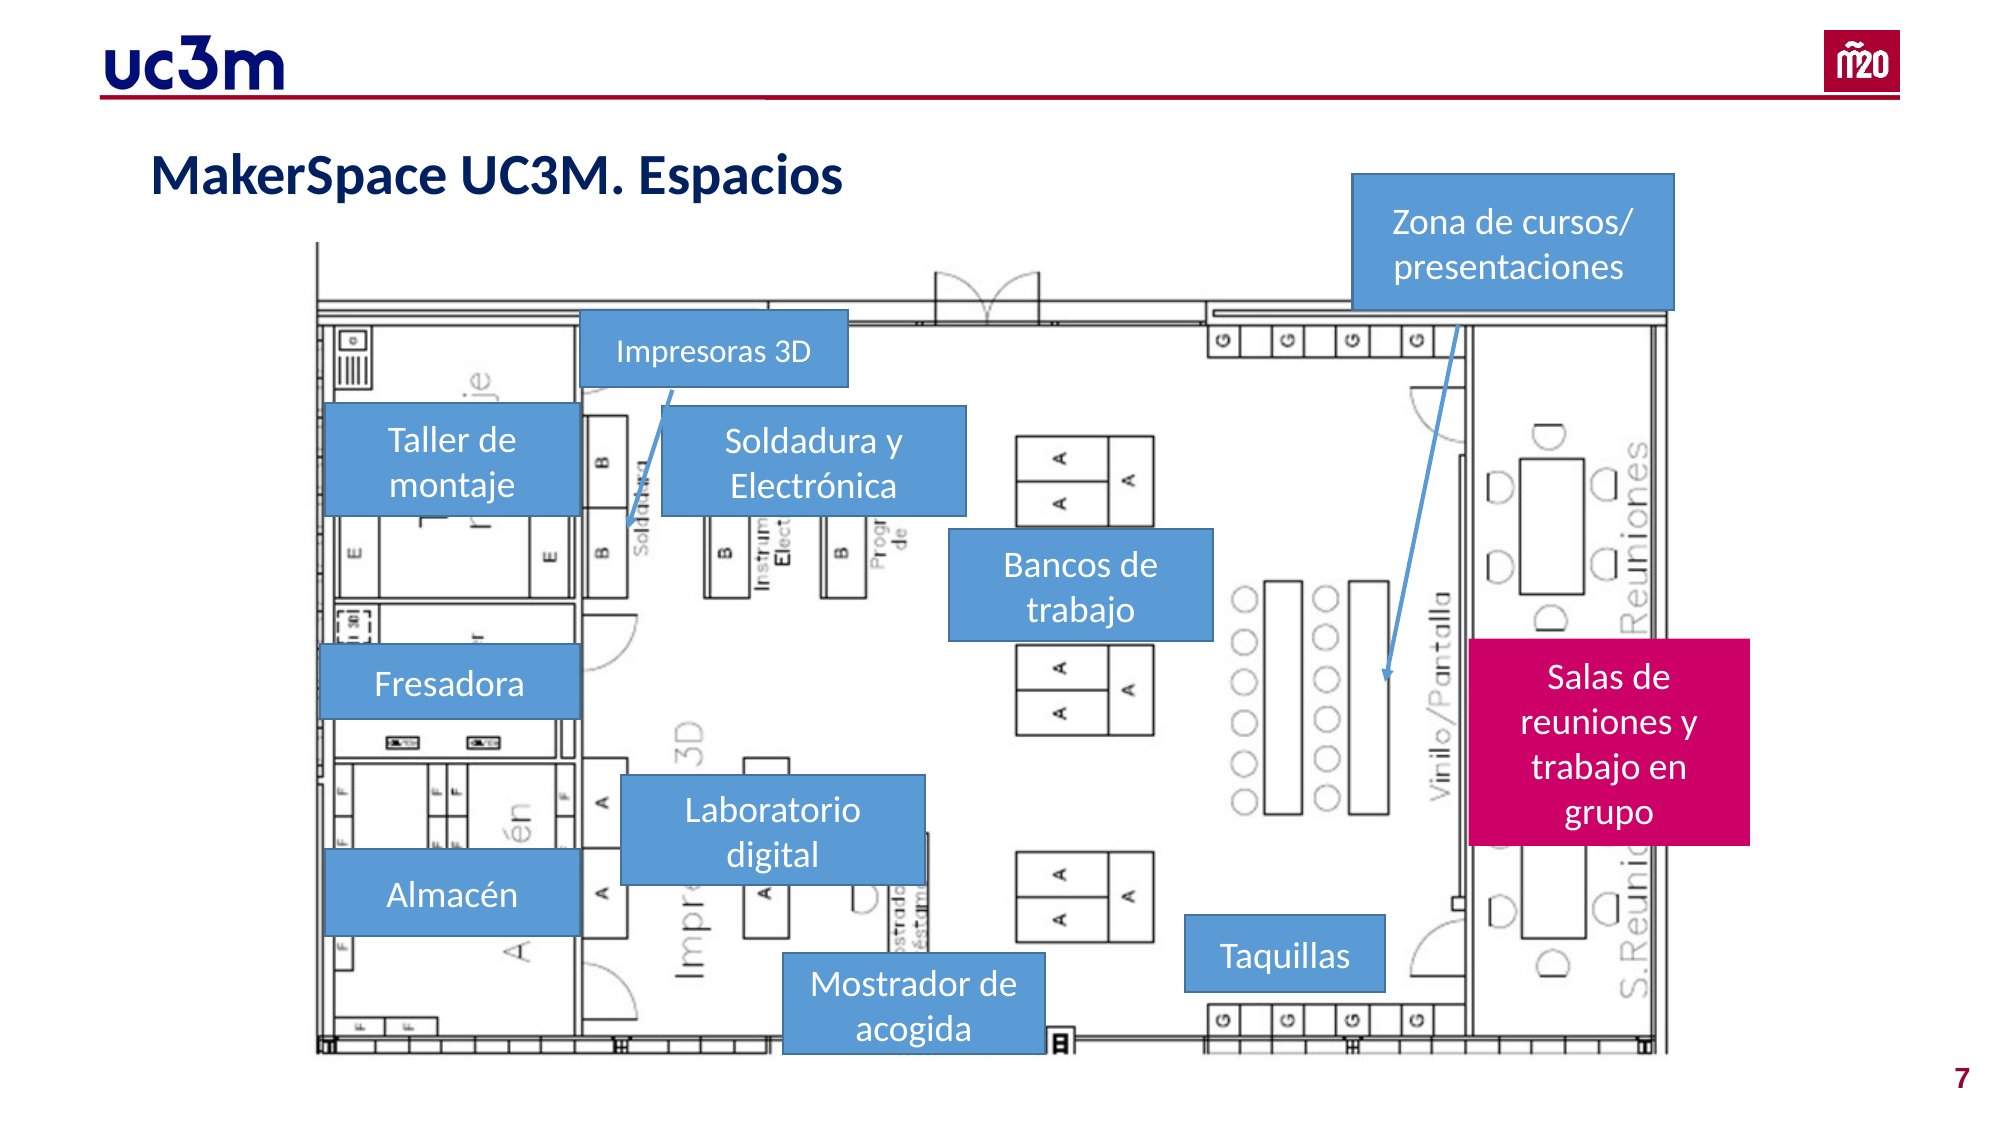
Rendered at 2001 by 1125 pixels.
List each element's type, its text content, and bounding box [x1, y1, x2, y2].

title MakerSpace UC3M. Espacios [135, 101, 892, 242]
picture [1824, 30, 1900, 92]
picture [98, 31, 290, 93]
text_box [309, 173, 1751, 1077]
